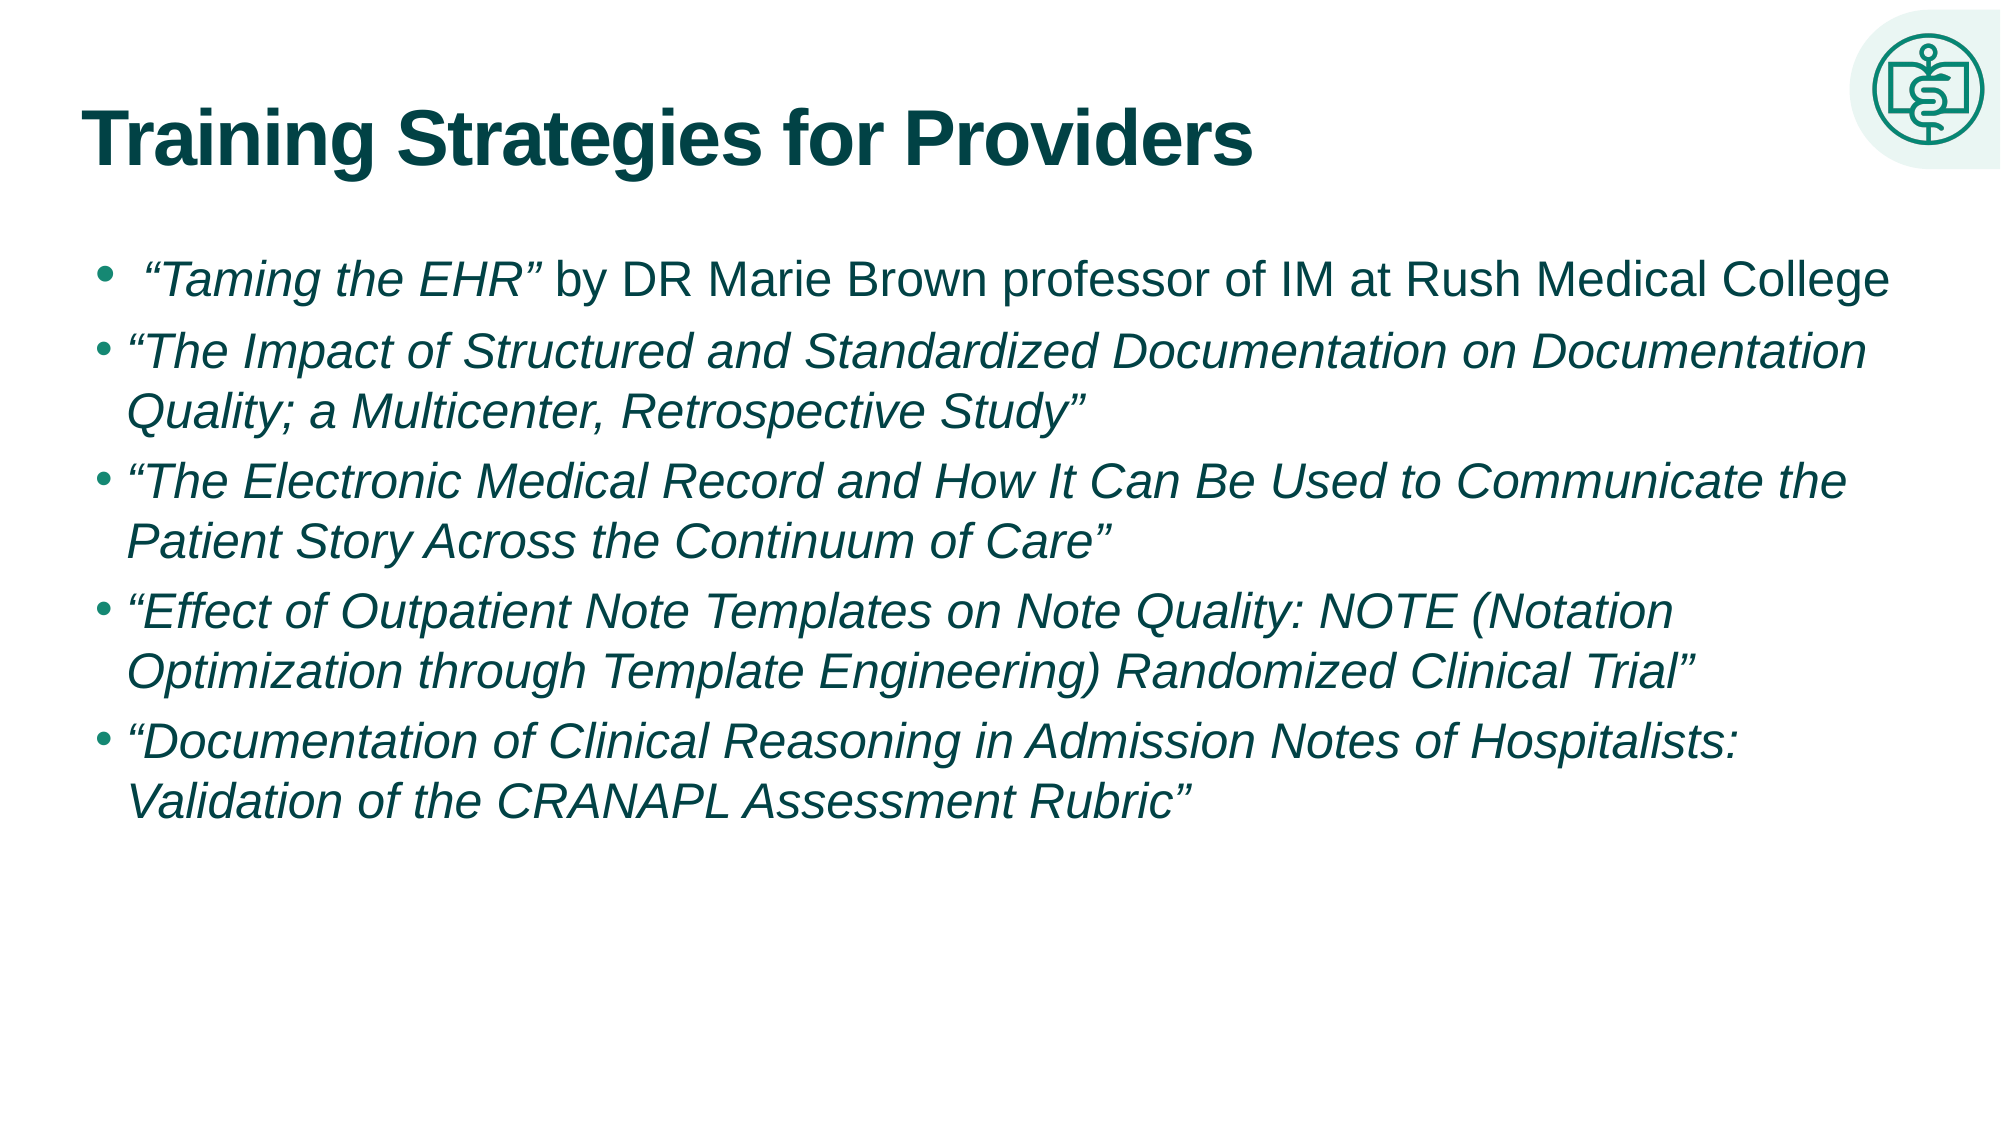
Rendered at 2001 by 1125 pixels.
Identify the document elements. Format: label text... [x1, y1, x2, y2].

picture [1871, 22, 1986, 156]
title Training Strategies for Providers [66, 77, 1774, 190]
list “Taming the EHR” by DR Marie Brown professor of IM at Rush Medical College “The Impact of Structured and Standardized Documentation on Documentation Quality; a Multicenter, Retrospective Study” “The Electronic Medical Record and How It Can Be Used to Communicate the Patient Story Across the Continuum of Care” “Effect of Outpatient Note Templates on Note Quality: NOTE (Notation Optimization through Template Engineering) Randomized Clinical Trial” “Documentation of Clinical Reasoning in Admission Notes of Hospitalists: Validation of the CRANAPL Assessment Rubric” [66, 232, 1930, 1075]
